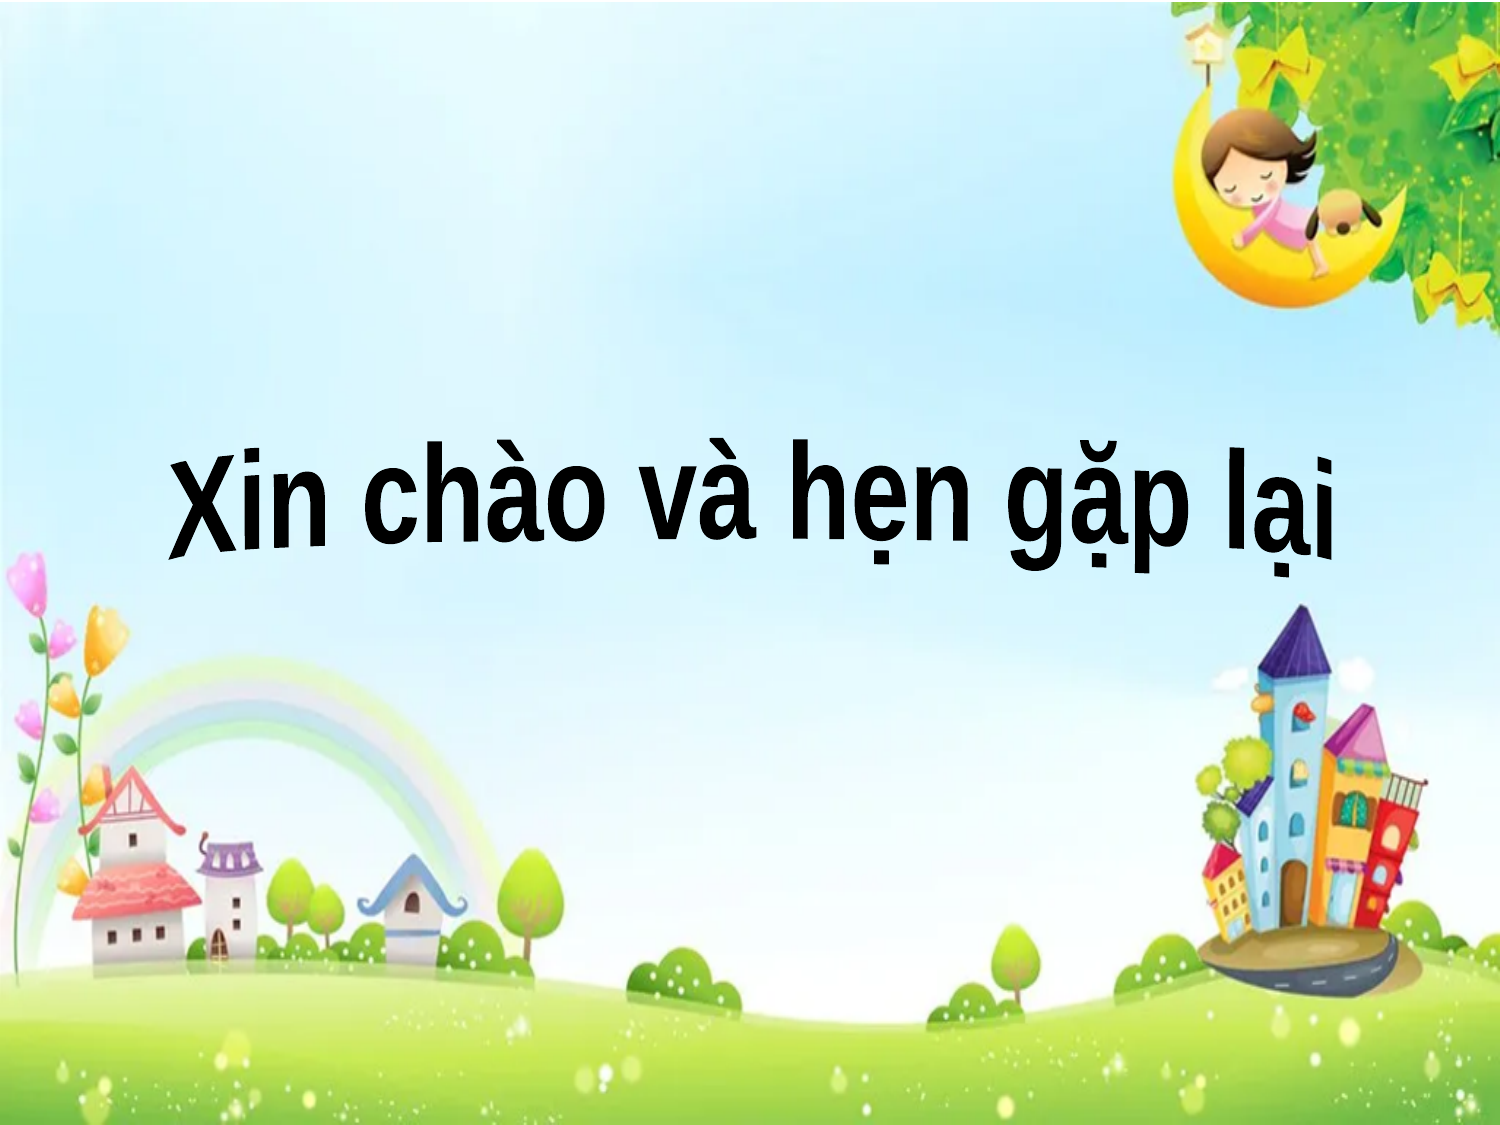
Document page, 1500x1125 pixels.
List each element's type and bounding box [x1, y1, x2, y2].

list [0, 1, 1500, 1125]
